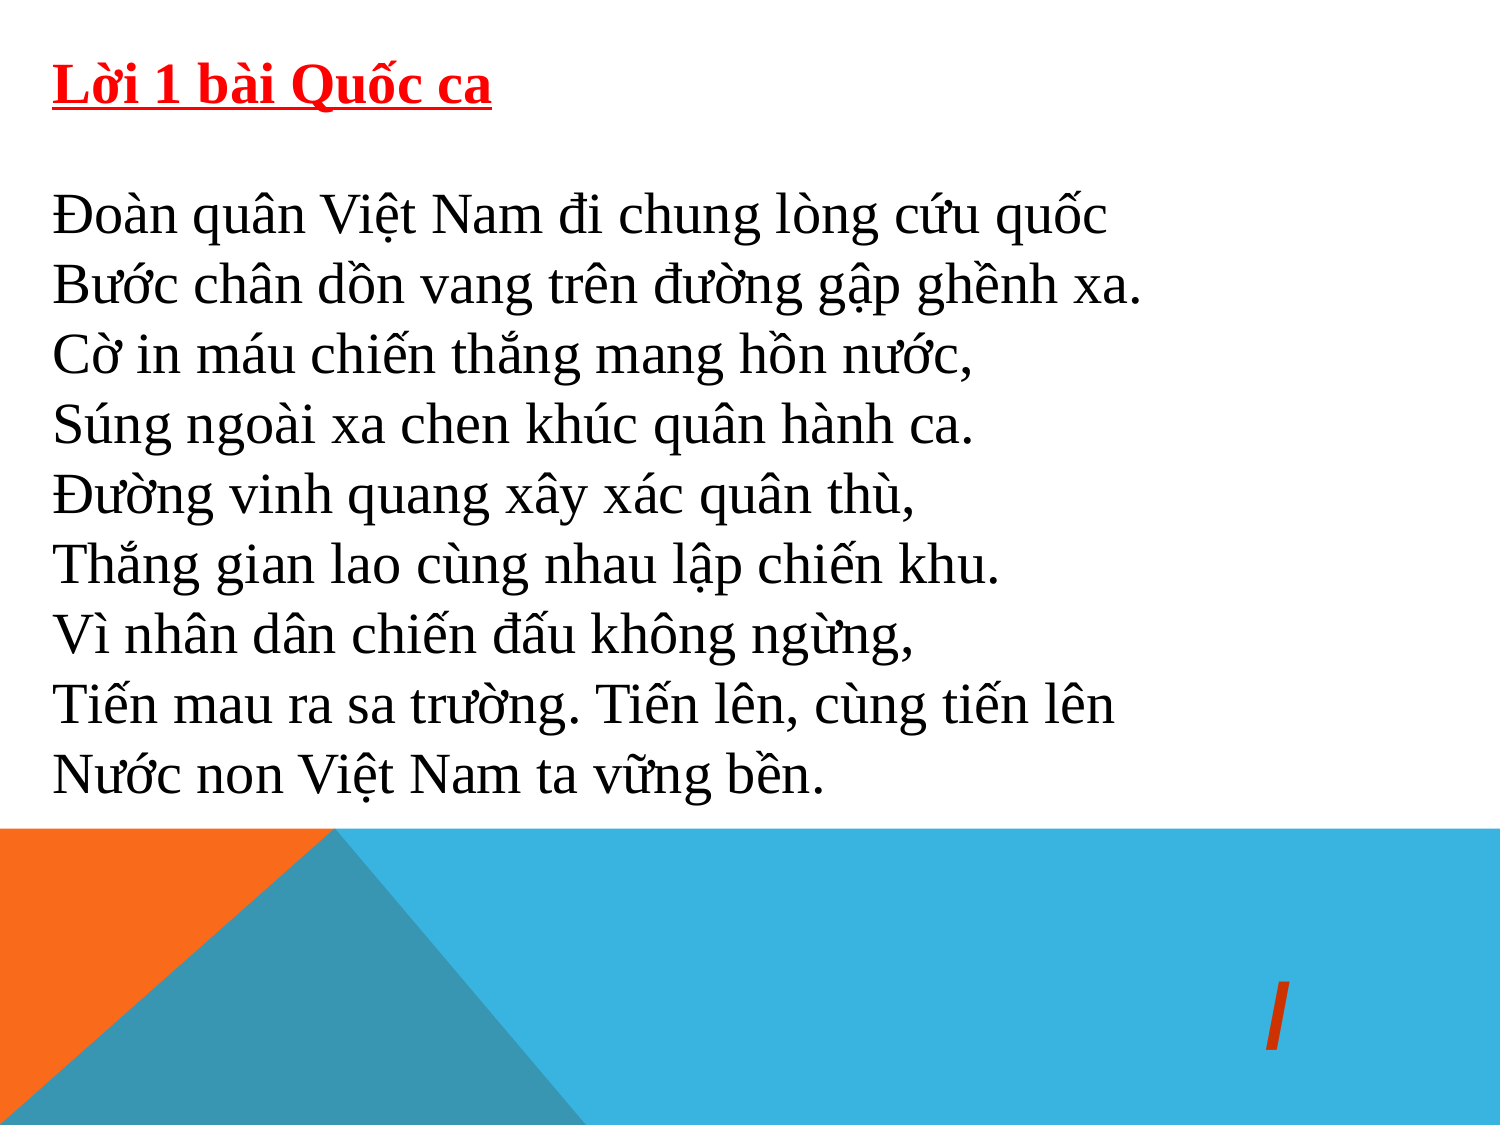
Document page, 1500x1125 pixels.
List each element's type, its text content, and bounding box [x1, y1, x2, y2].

text_box / [1250, 1022, 1306, 1075]
text_box Lời 1 bài Quốc ca Đoàn quân Việt Nam đi chung lòng cứu quốc Bước chân dồn vang trên đường gập ghềnh xa. Cờ in máu chiến thắng mang hồn nước, Súng ngoài xa chen khúc quân hành ca. Đường vinh quang xây xác quân thù, Thắng gian lao cùng nhau lập chiến khu. Vì nhân dân chiến đấu không ngừng, Tiến mau ra sa trường. Tiến lên, cùng tiến lên Nước non Việt Nam ta vững bền. [37, 37, 1438, 1022]
